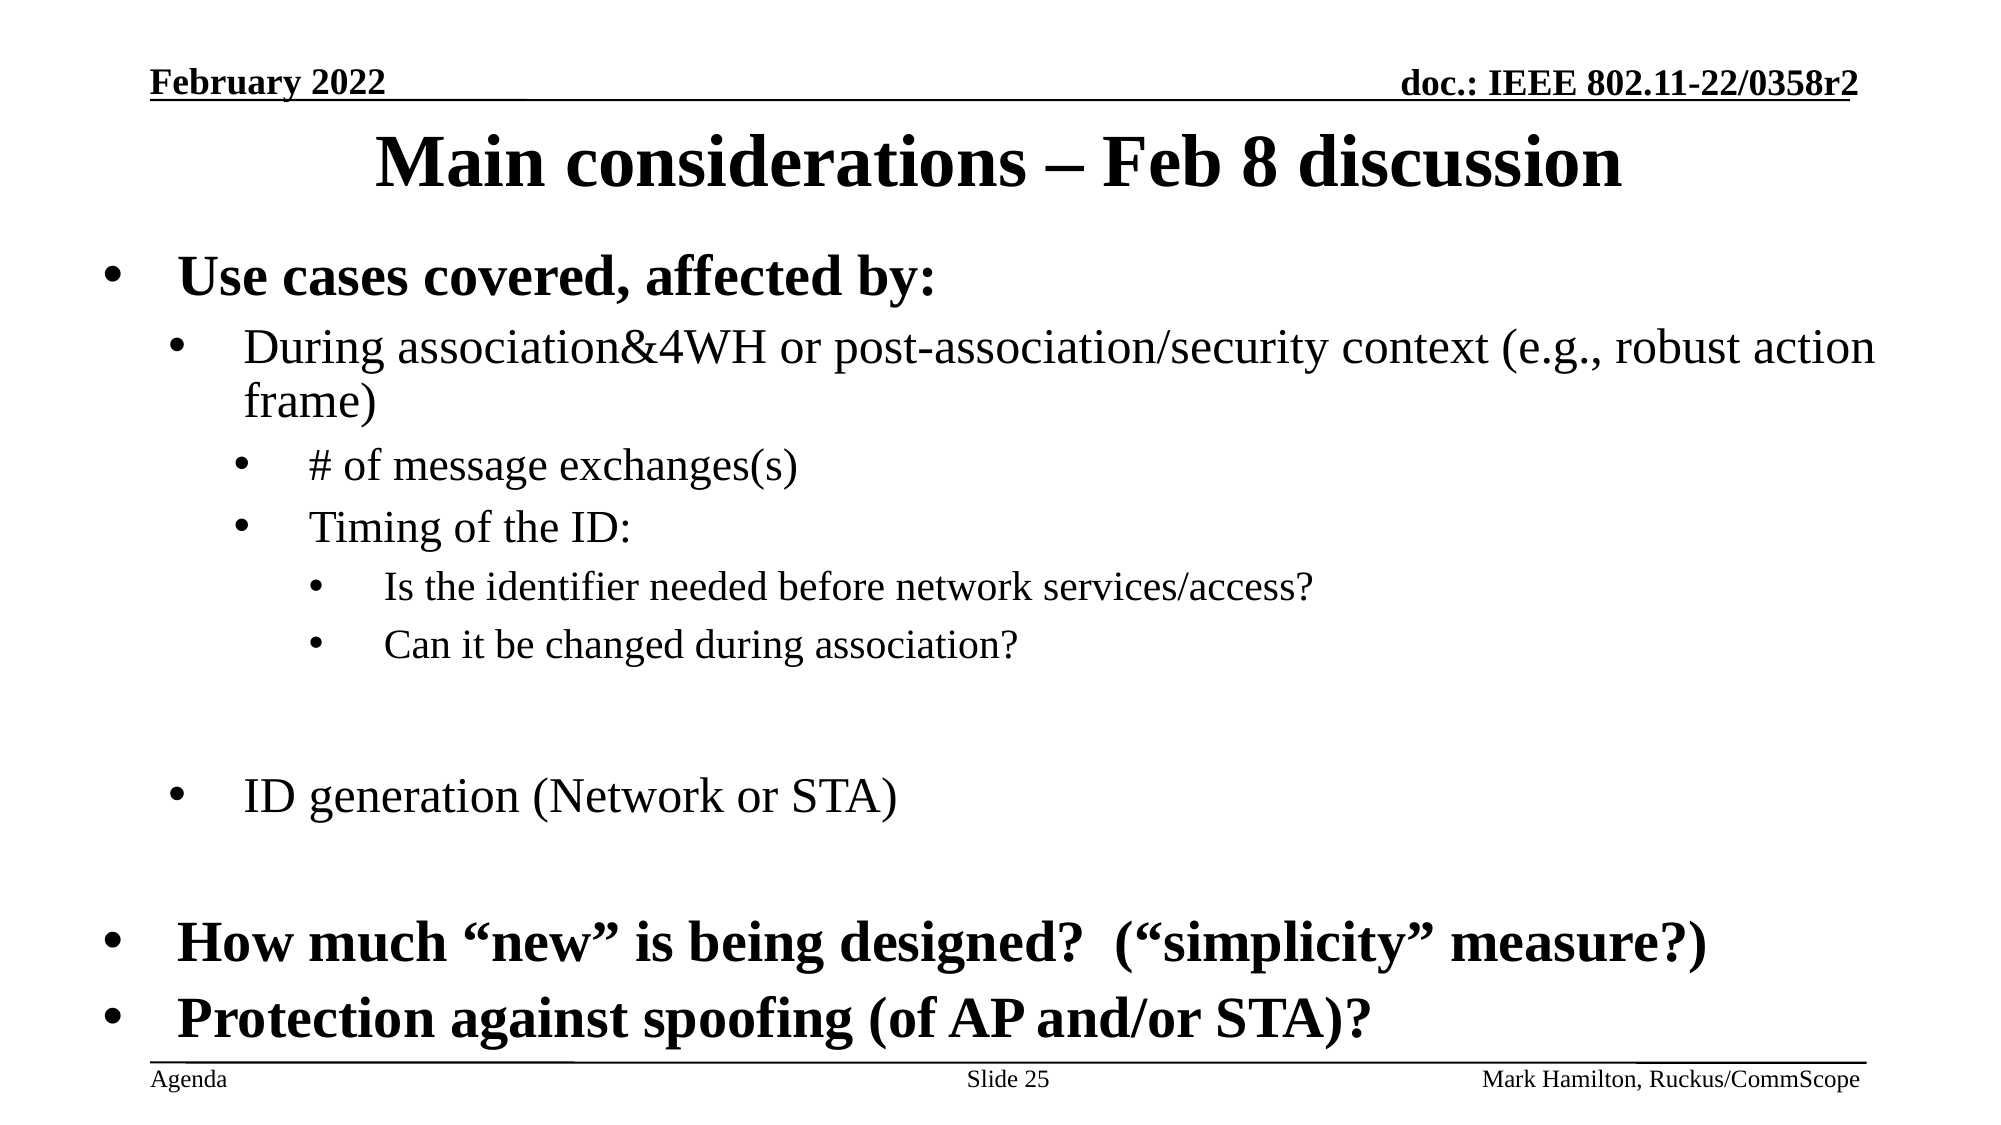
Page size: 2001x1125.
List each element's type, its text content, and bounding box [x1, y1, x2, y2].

list Use cases covered, affected by: During association&4WH or post-association/security context (e.g., robust action frame) # of message exchanges(s) Timing of the ID: Is the identifier needed before network services/access? Can it be changed during association? ID generation (Network or STA) How much “new” is being designed? (“simplicity” measure?) Protection against spoofing (of AP and/or STA)? [87, 237, 1926, 1063]
slide_number Slide 25 [950, 1061, 1067, 1123]
title Main considerations – Feb 8 discussion [149, 112, 1850, 201]
